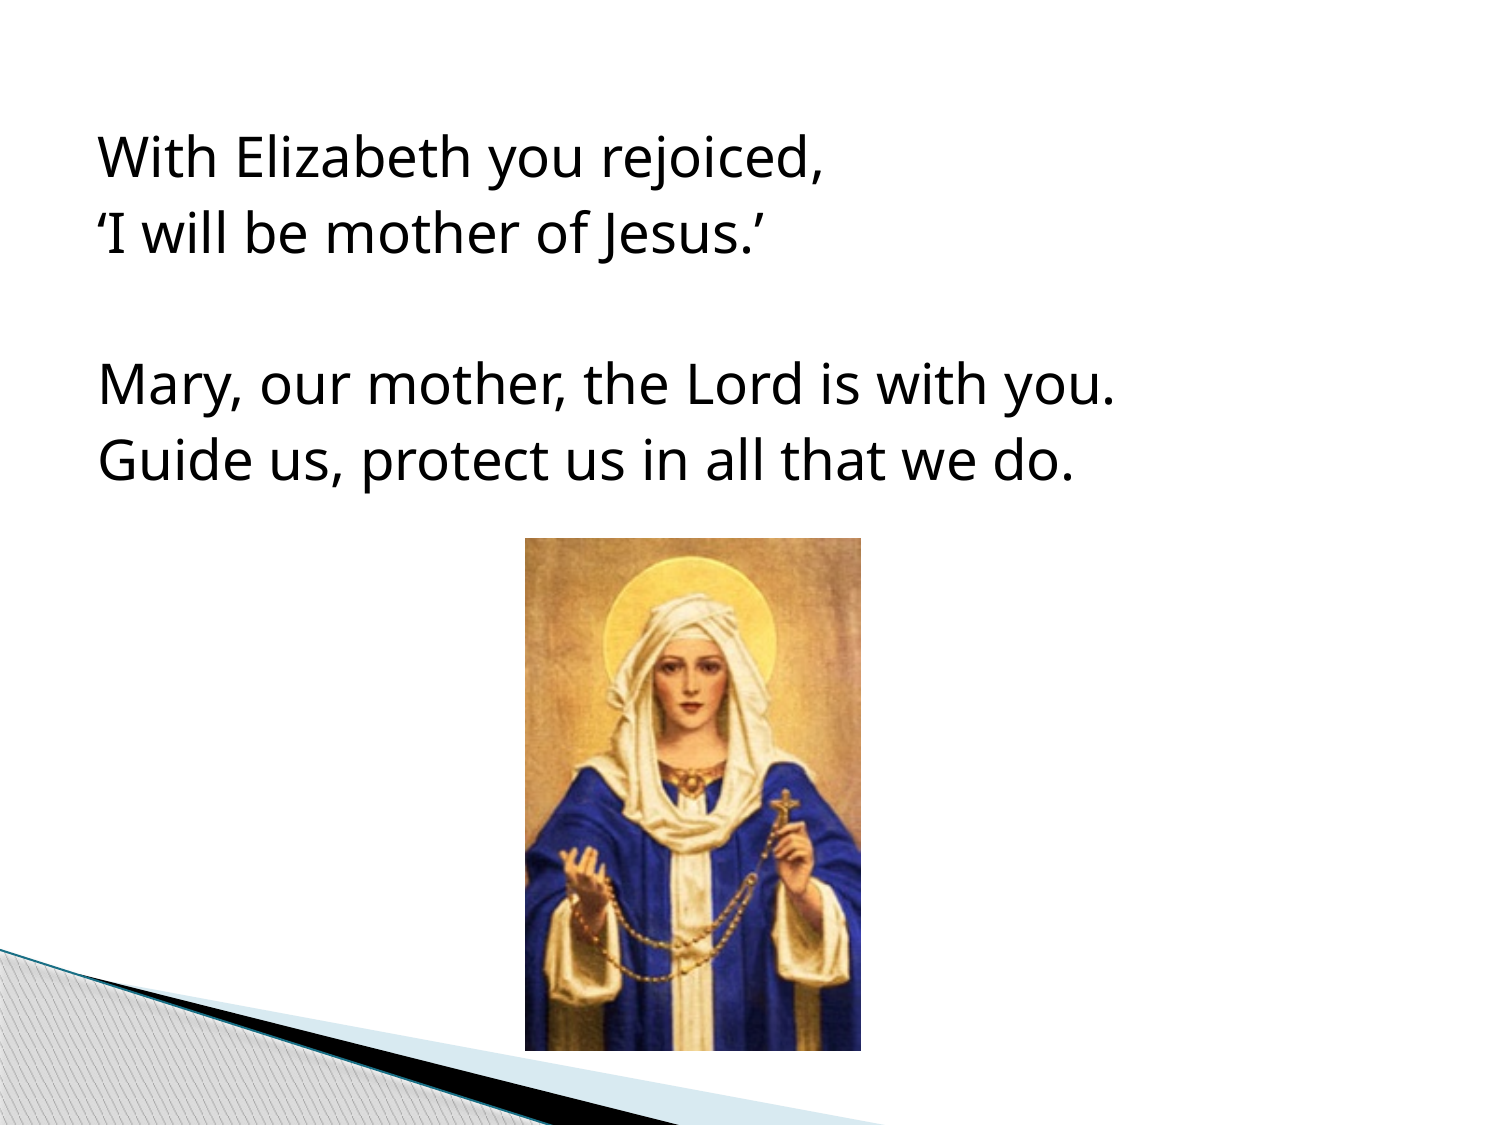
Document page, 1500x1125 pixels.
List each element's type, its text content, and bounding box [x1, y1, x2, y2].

picture [525, 538, 862, 1052]
list With Elizabeth you rejoiced, ‘I will be mother of Jesus.’ Mary, our mother, the Lord is with you. Guide us, protect us in all that we do. [64, 113, 1415, 563]
